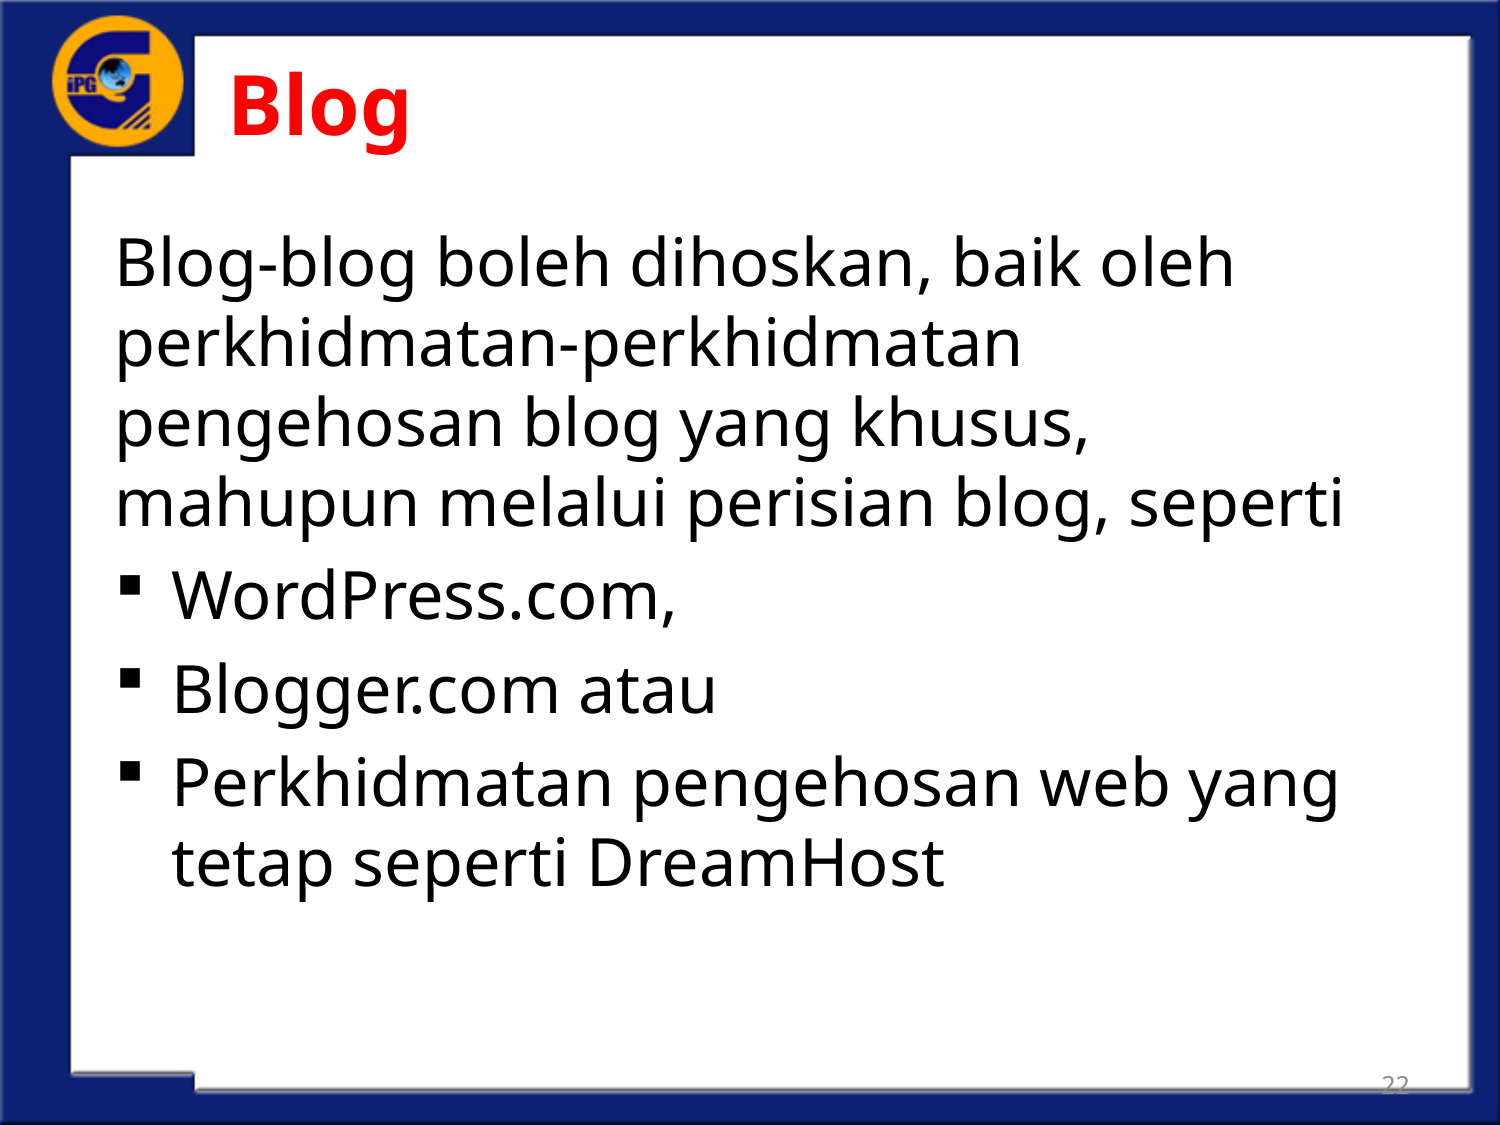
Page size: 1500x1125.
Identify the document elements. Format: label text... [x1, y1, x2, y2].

picture [0, 0, 1500, 1125]
title Blog [212, 45, 1425, 175]
list Blog-blog boleh dihoskan, baik oleh perkhidmatan-perkhidmatan pengehosan blog yang khusus, mahupun melalui perisian blog, seperti WordPress.com, Blogger.com atau Perkhidmatan pengehosan web yang tetap seperti DreamHost https://baikipc.wordpress.com/ [99, 212, 1426, 1036]
slide_number 22 [1342, 1060, 1425, 1113]
